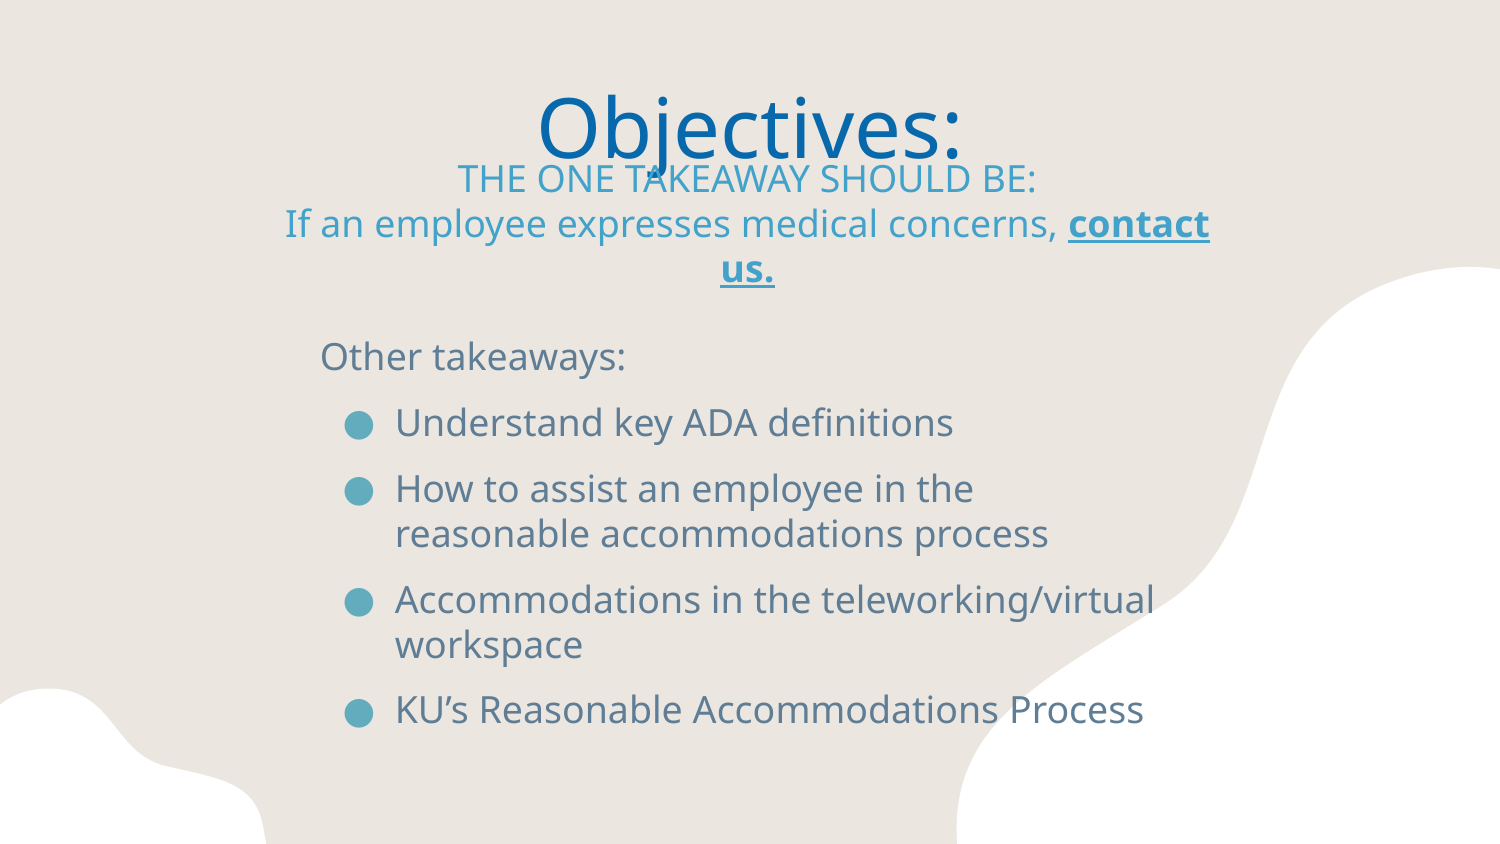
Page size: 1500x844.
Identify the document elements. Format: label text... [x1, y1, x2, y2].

title Objectives: [296, 60, 1204, 155]
text_box THE ONE TAKEAWAY SHOULD BE: If an employee expresses medical concerns, contact us. [250, 159, 1245, 285]
subtitle Other takeaways: Understand key ADA definitions How to assist an employee in the reasonable accommodations process Accommodations in the teleworking/virtual workspace KU’s Reasonable Accommodations Process [304, 324, 1196, 741]
